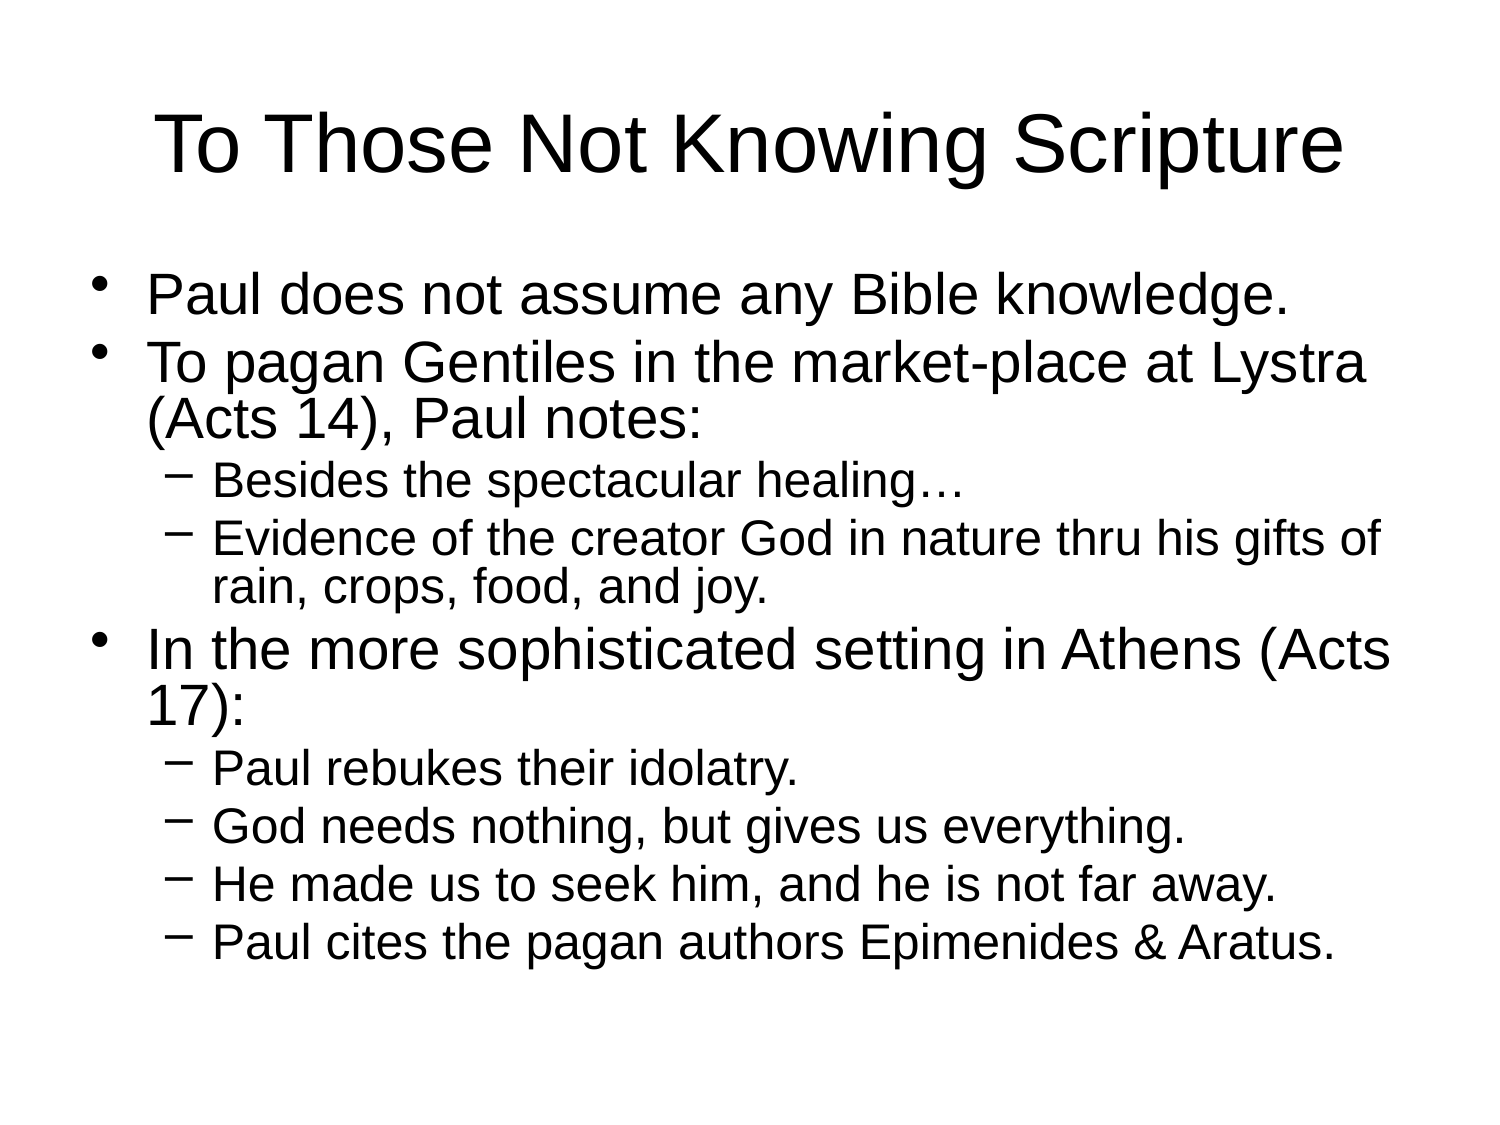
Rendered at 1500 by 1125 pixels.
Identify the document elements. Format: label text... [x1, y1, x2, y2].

list Paul does not assume any Bible knowledge. To pagan Gentiles in the market-place at Lystra (Acts 14), Paul notes: Besides the spectacular healing… Evidence of the creator God in nature thru his gifts of rain, crops, food, and joy. In the more sophisticated setting in Athens (Acts 17): Paul rebukes their idolatry. God needs nothing, but gives us everything. He made us to seek him, and he is not far away. Paul cites the pagan authors Epimenides & Aratus. [75, 262, 1425, 1005]
title To Those Not Knowing Scripture [75, 45, 1425, 233]
